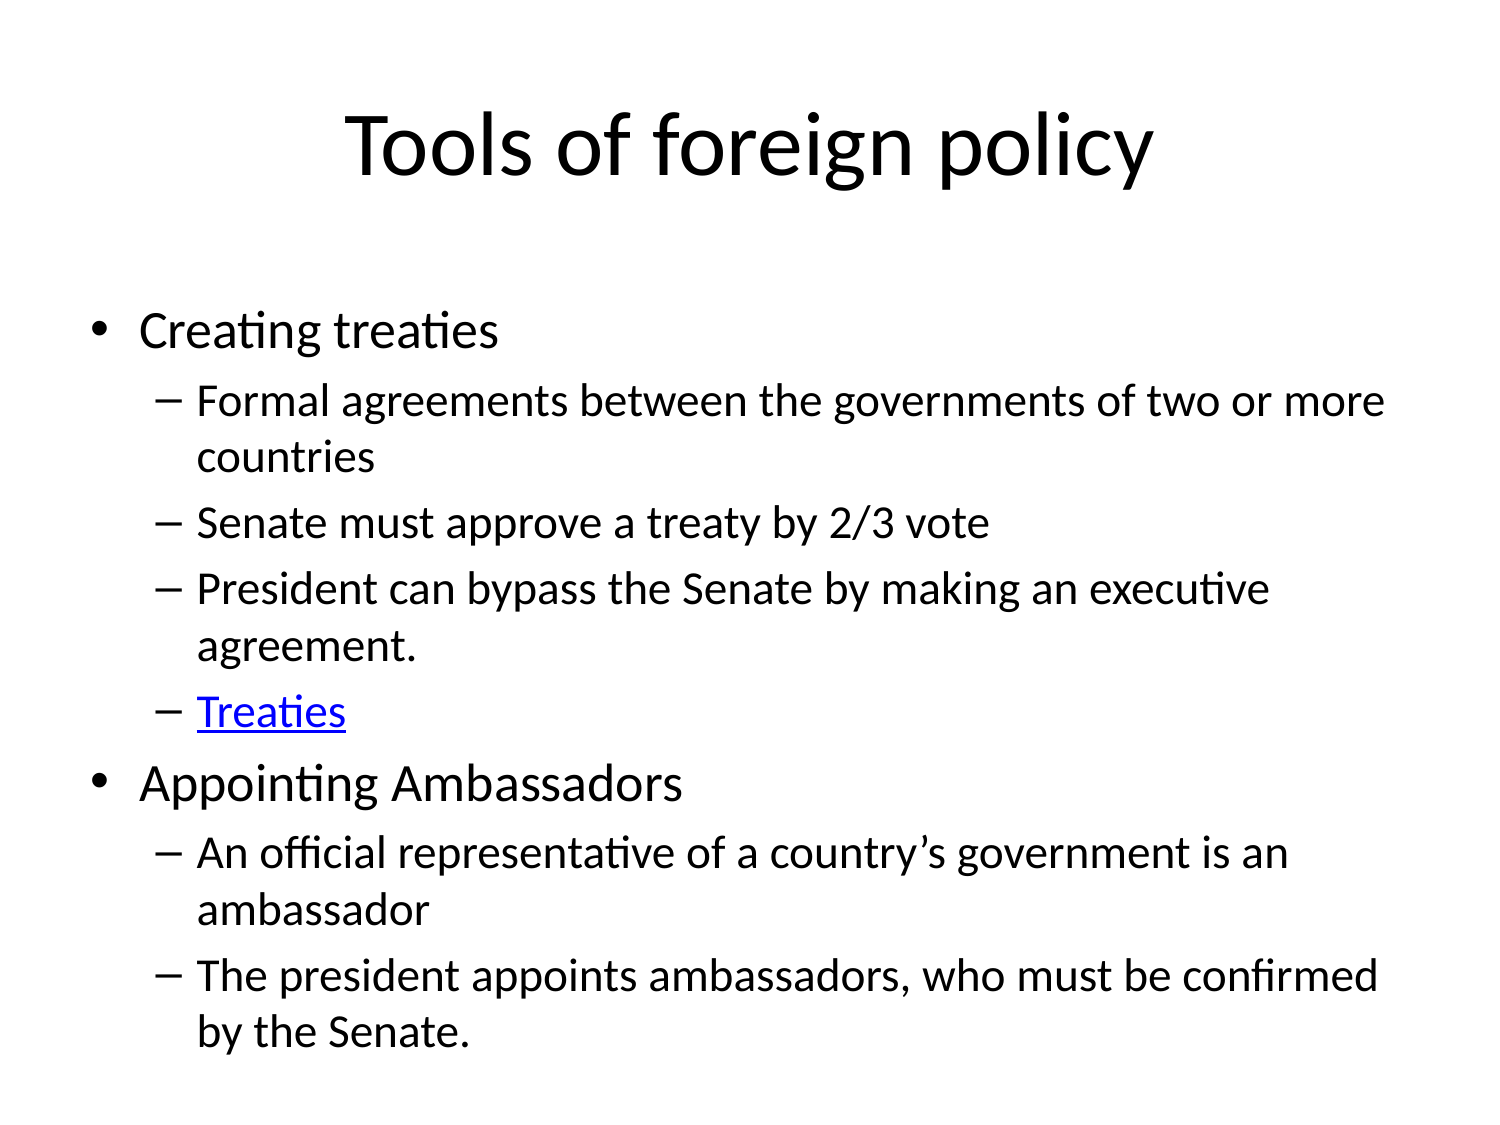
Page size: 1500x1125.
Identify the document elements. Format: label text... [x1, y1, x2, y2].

title Tools of foreign policy [75, 45, 1425, 233]
list Creating treaties Formal agreements between the governments of two or more countries Senate must approve a treaty by 2/3 vote President can bypass the Senate by making an executive agreement. Treaties Appointing Ambassadors An official representative of a country’s government is an ambassador The president appoints ambassadors, who must be confirmed by the Senate. [75, 287, 1425, 1075]
